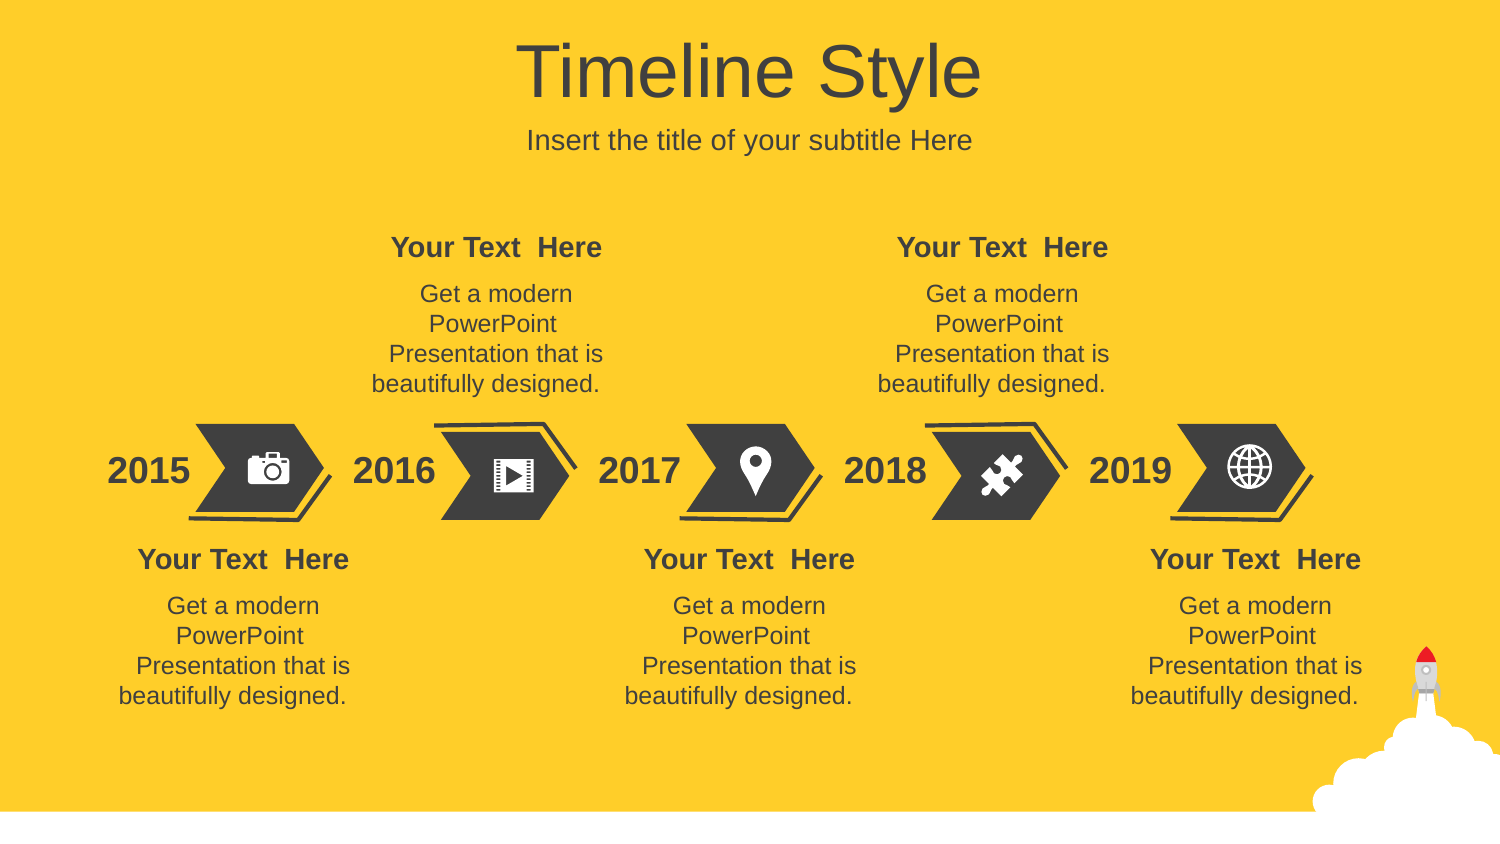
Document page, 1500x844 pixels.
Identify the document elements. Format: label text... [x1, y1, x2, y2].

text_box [600, 532, 899, 719]
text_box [347, 220, 646, 407]
text_box 2018 [826, 438, 919, 499]
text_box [924, 423, 1067, 521]
text_box 2016 [335, 438, 428, 499]
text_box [1170, 423, 1313, 521]
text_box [1106, 532, 1405, 719]
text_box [94, 532, 393, 719]
text_box 2015 [81, 438, 183, 499]
list Insert the title of your subtitle Here [0, 114, 1500, 162]
list Timeline Style [0, 20, 1500, 114]
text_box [433, 423, 577, 521]
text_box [188, 423, 331, 521]
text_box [679, 423, 822, 521]
text_box 2017 [581, 438, 674, 499]
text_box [853, 220, 1152, 407]
text_box 2019 [1072, 438, 1165, 499]
